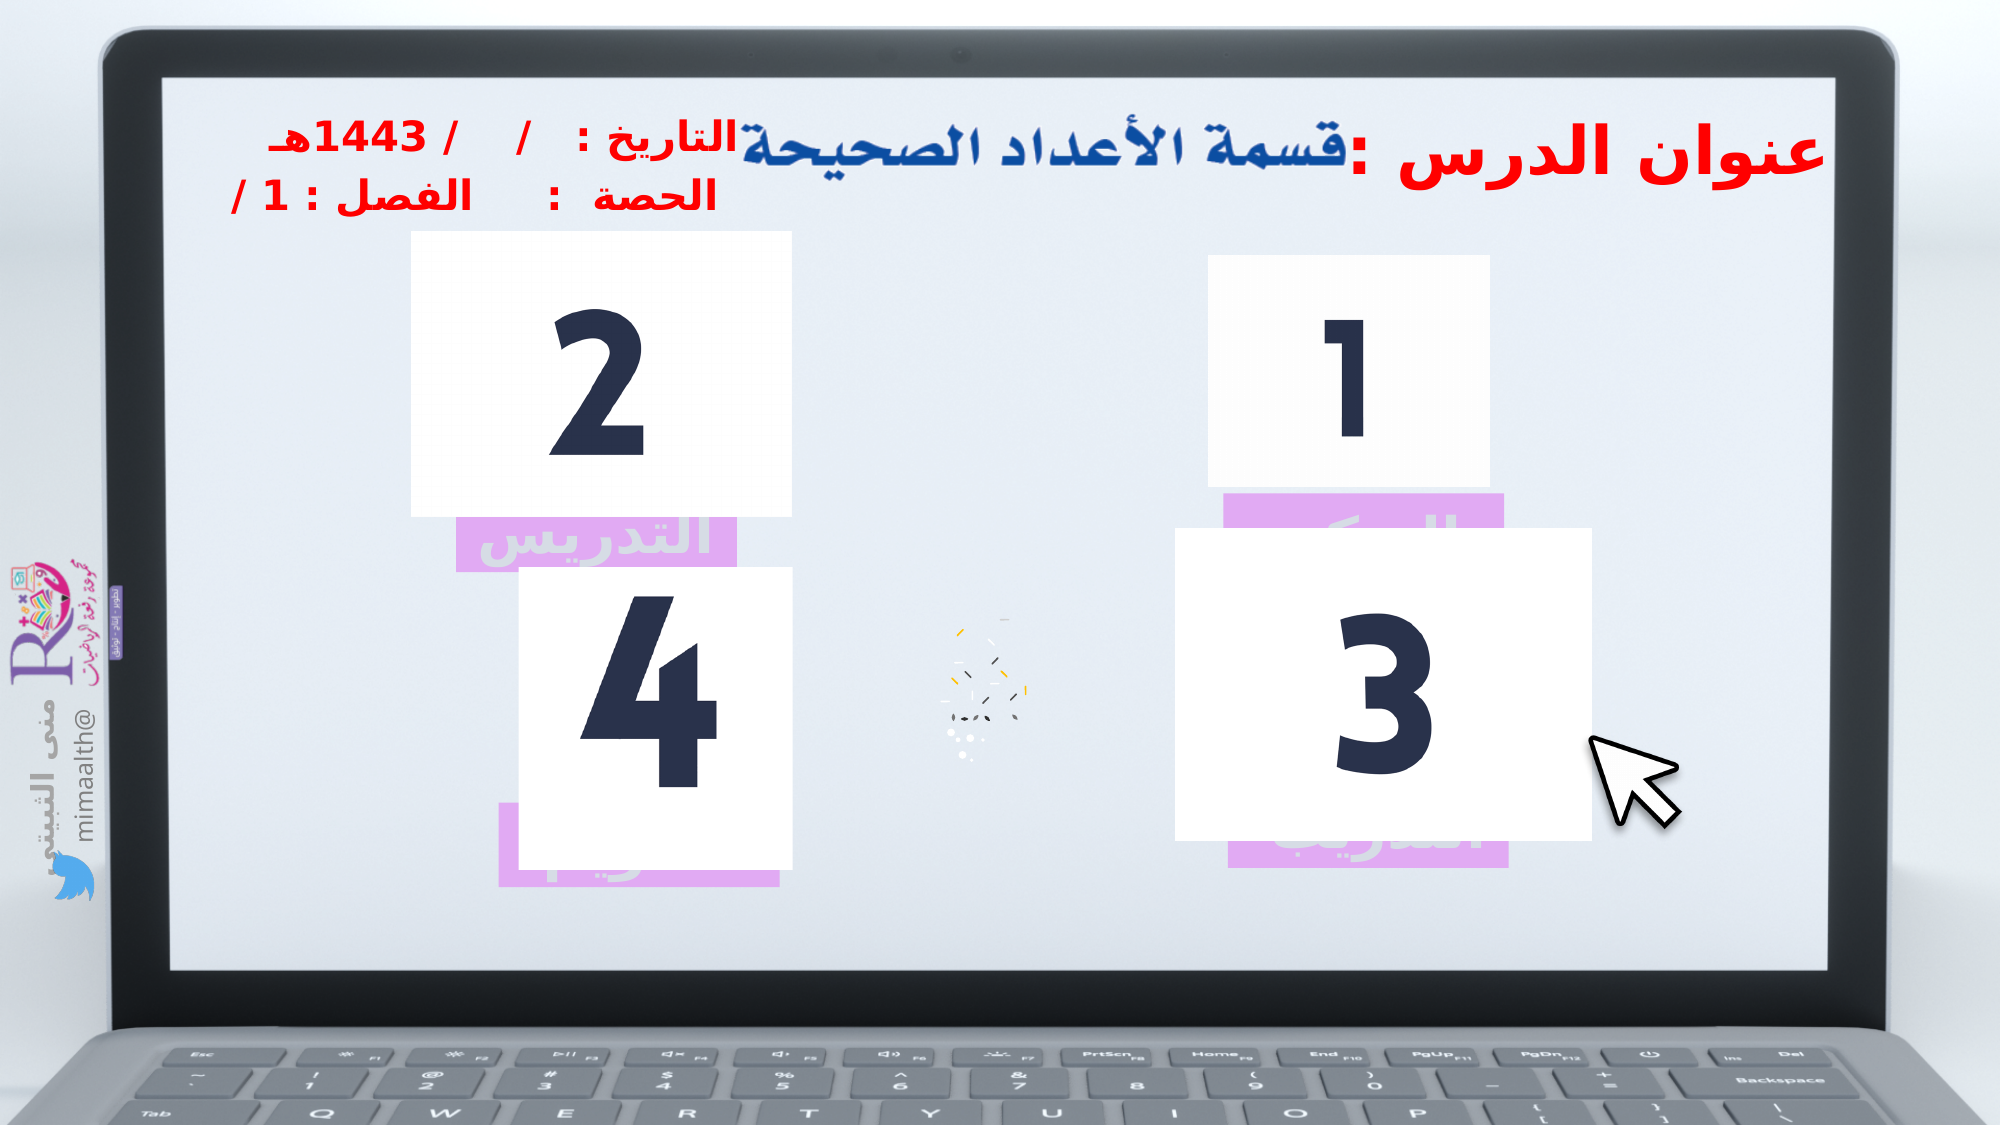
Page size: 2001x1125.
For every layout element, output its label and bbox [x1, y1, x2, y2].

text_box [947, 728, 985, 763]
text_box [951, 713, 1018, 722]
text_box [940, 618, 1027, 704]
picture [0, 0, 2000, 1125]
